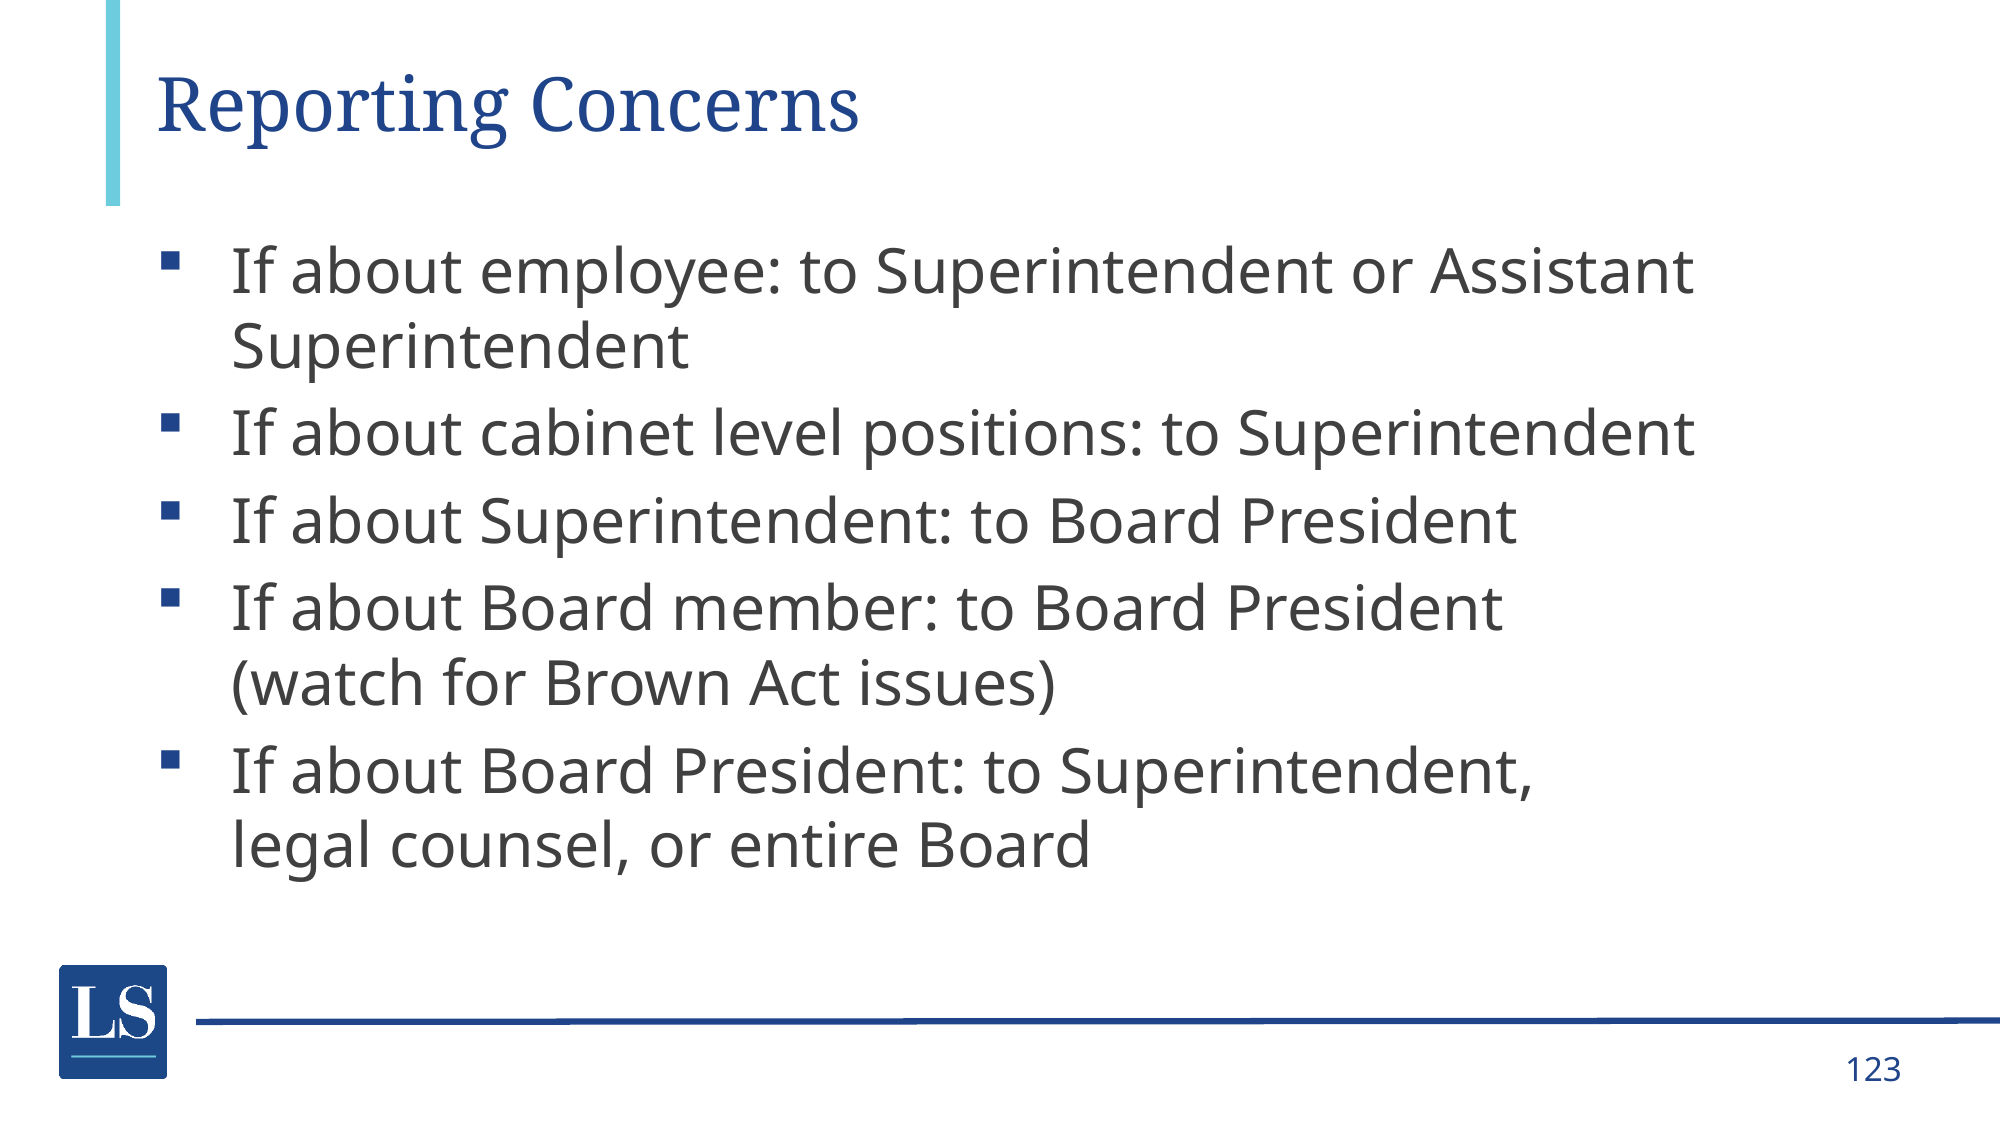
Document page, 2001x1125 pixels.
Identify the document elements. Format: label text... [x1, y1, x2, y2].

title Reporting Concerns [141, 0, 1863, 206]
picture [59, 965, 167, 1079]
list If about employee: to Superintendent or Assistant Superintendent If about cabinet level positions: to Superintendent If about Superintendent: to Board President If about Board member: to Board President (watch for Brown Act issues) If about Board President: to Superintendent, legal counsel, or entire Board [141, 223, 1907, 948]
slide_number 123 [1808, 1040, 1917, 1101]
